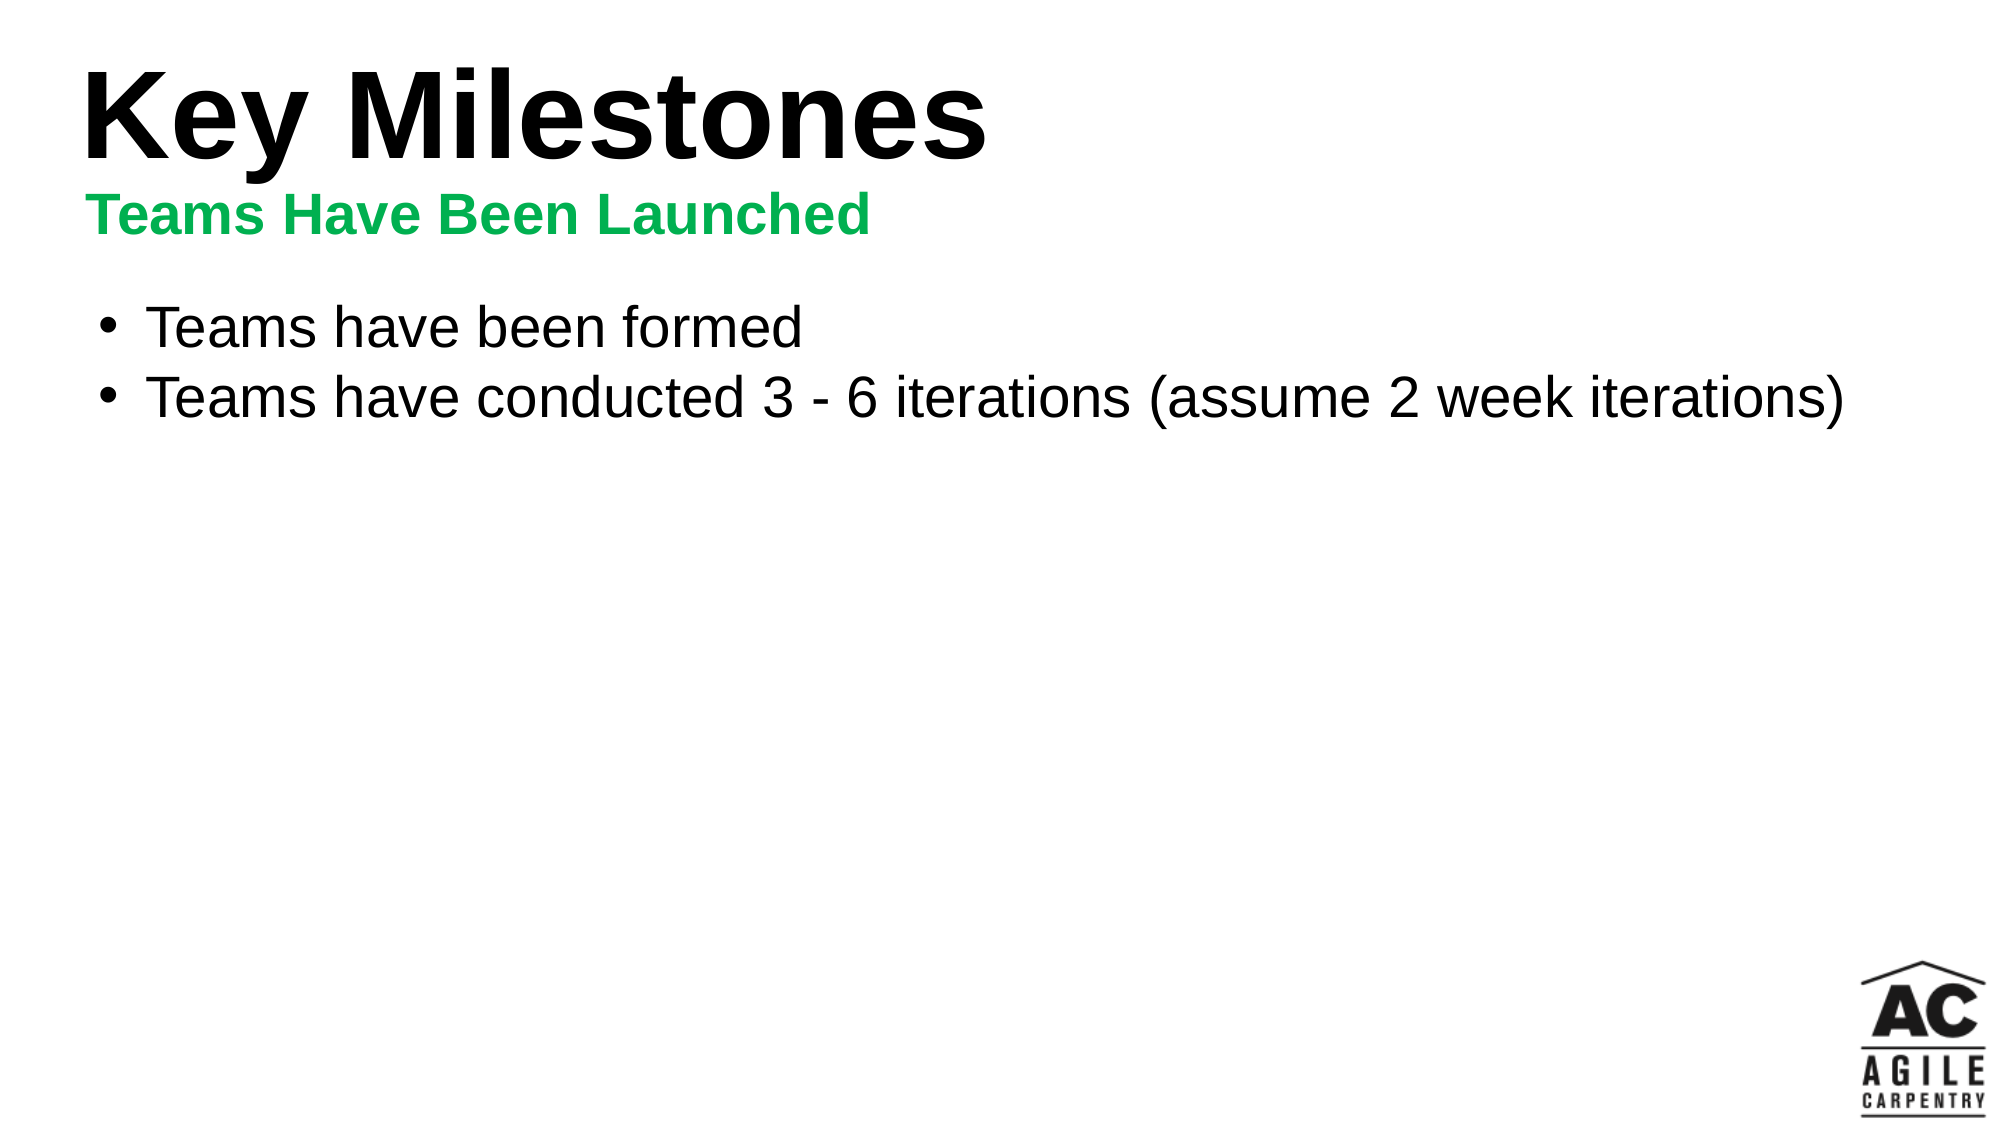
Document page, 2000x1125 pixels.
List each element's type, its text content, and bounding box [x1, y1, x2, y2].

text_box Key Milestones [65, 25, 2000, 191]
picture [1856, 956, 1989, 1125]
text_box Teams Have Been Launched [70, 168, 1416, 254]
text_box Teams have been formed Teams have conducted 3 - 6 iterations (assume 2 week iterations) [84, 282, 1916, 437]
